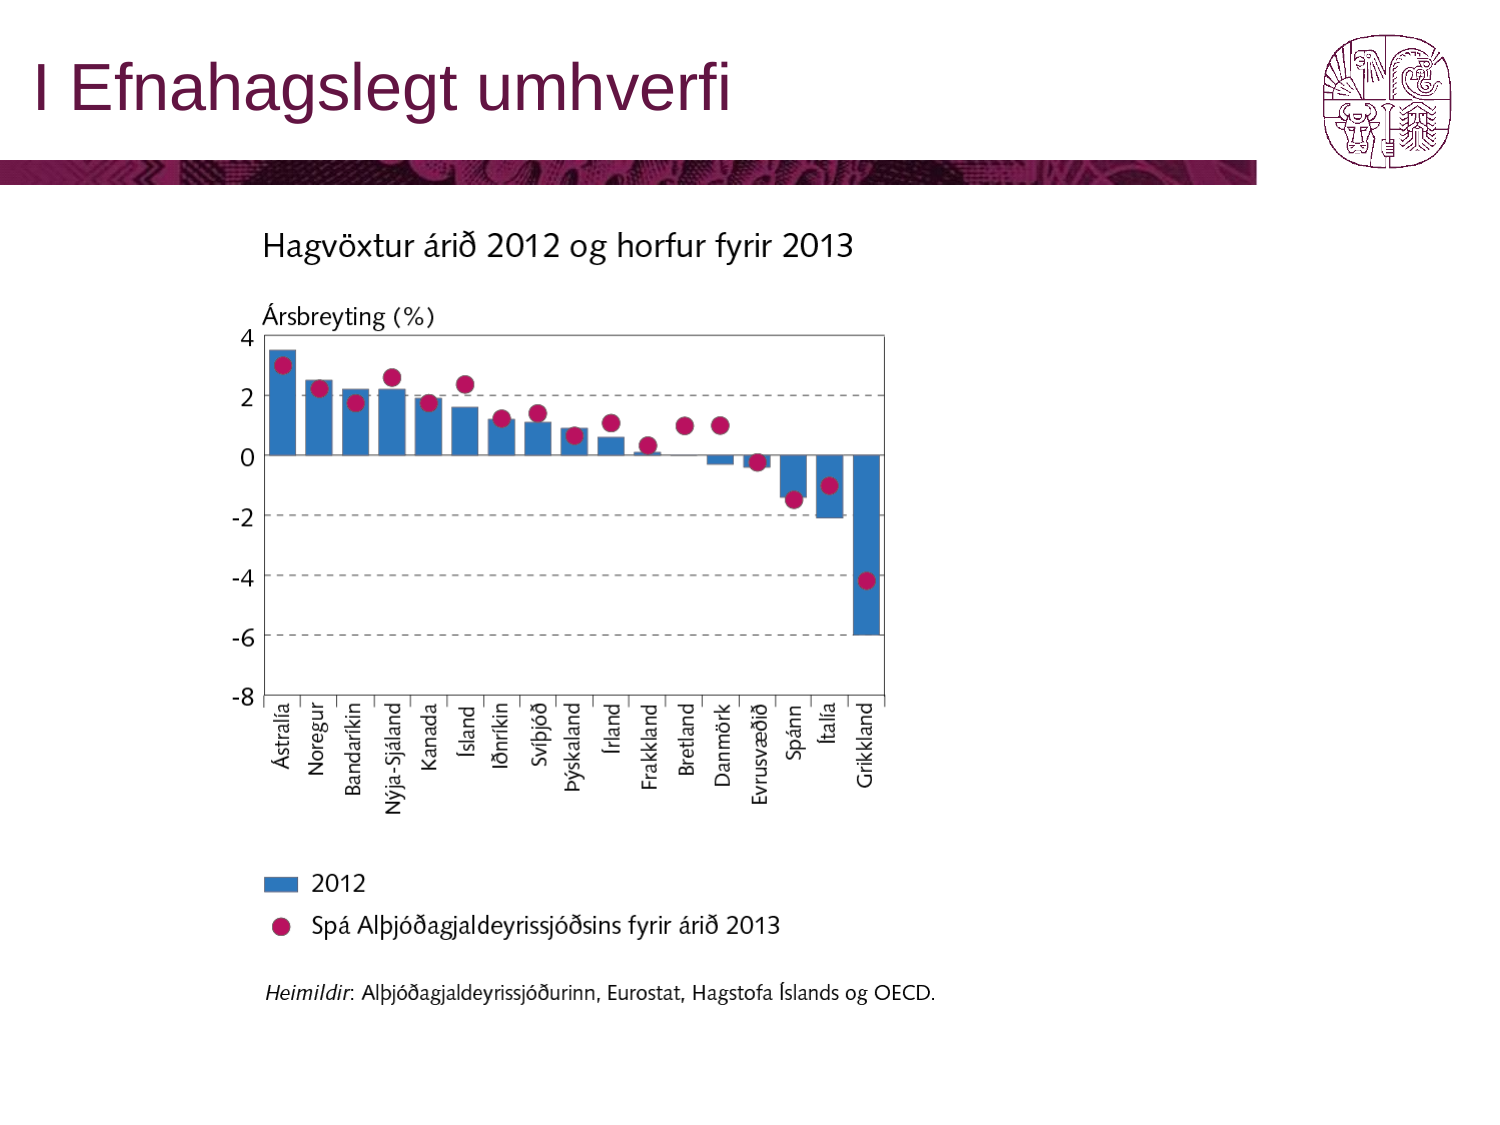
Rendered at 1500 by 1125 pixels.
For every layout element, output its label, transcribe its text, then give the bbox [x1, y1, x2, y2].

picture [0, 160, 1258, 185]
picture [1316, 31, 1456, 173]
title I Efnahagslegt umhverfi [17, 19, 1247, 149]
picture [231, 229, 937, 1007]
